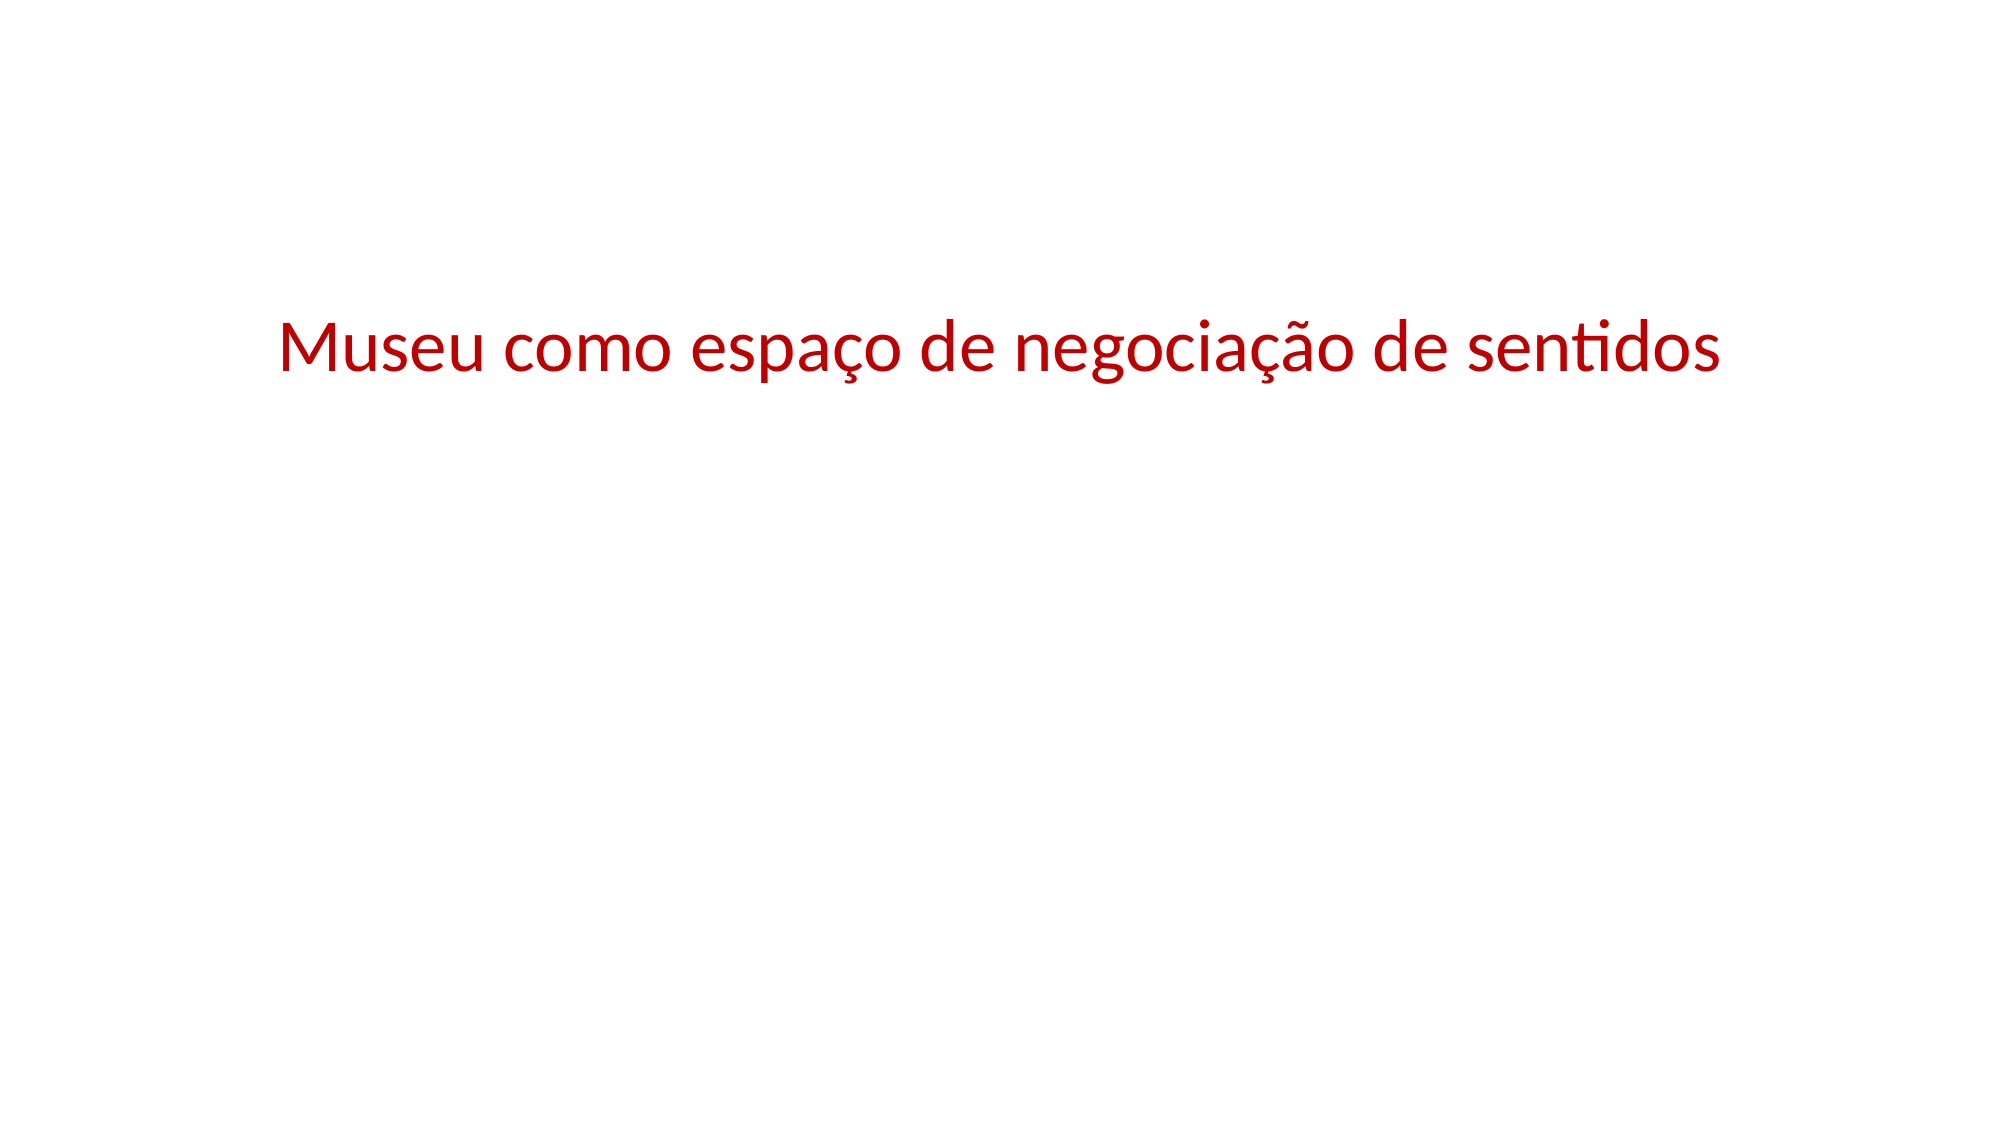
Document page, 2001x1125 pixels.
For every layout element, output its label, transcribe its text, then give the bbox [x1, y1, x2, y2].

list Museu como espaço de negociação de sentidos [137, 299, 1863, 1014]
